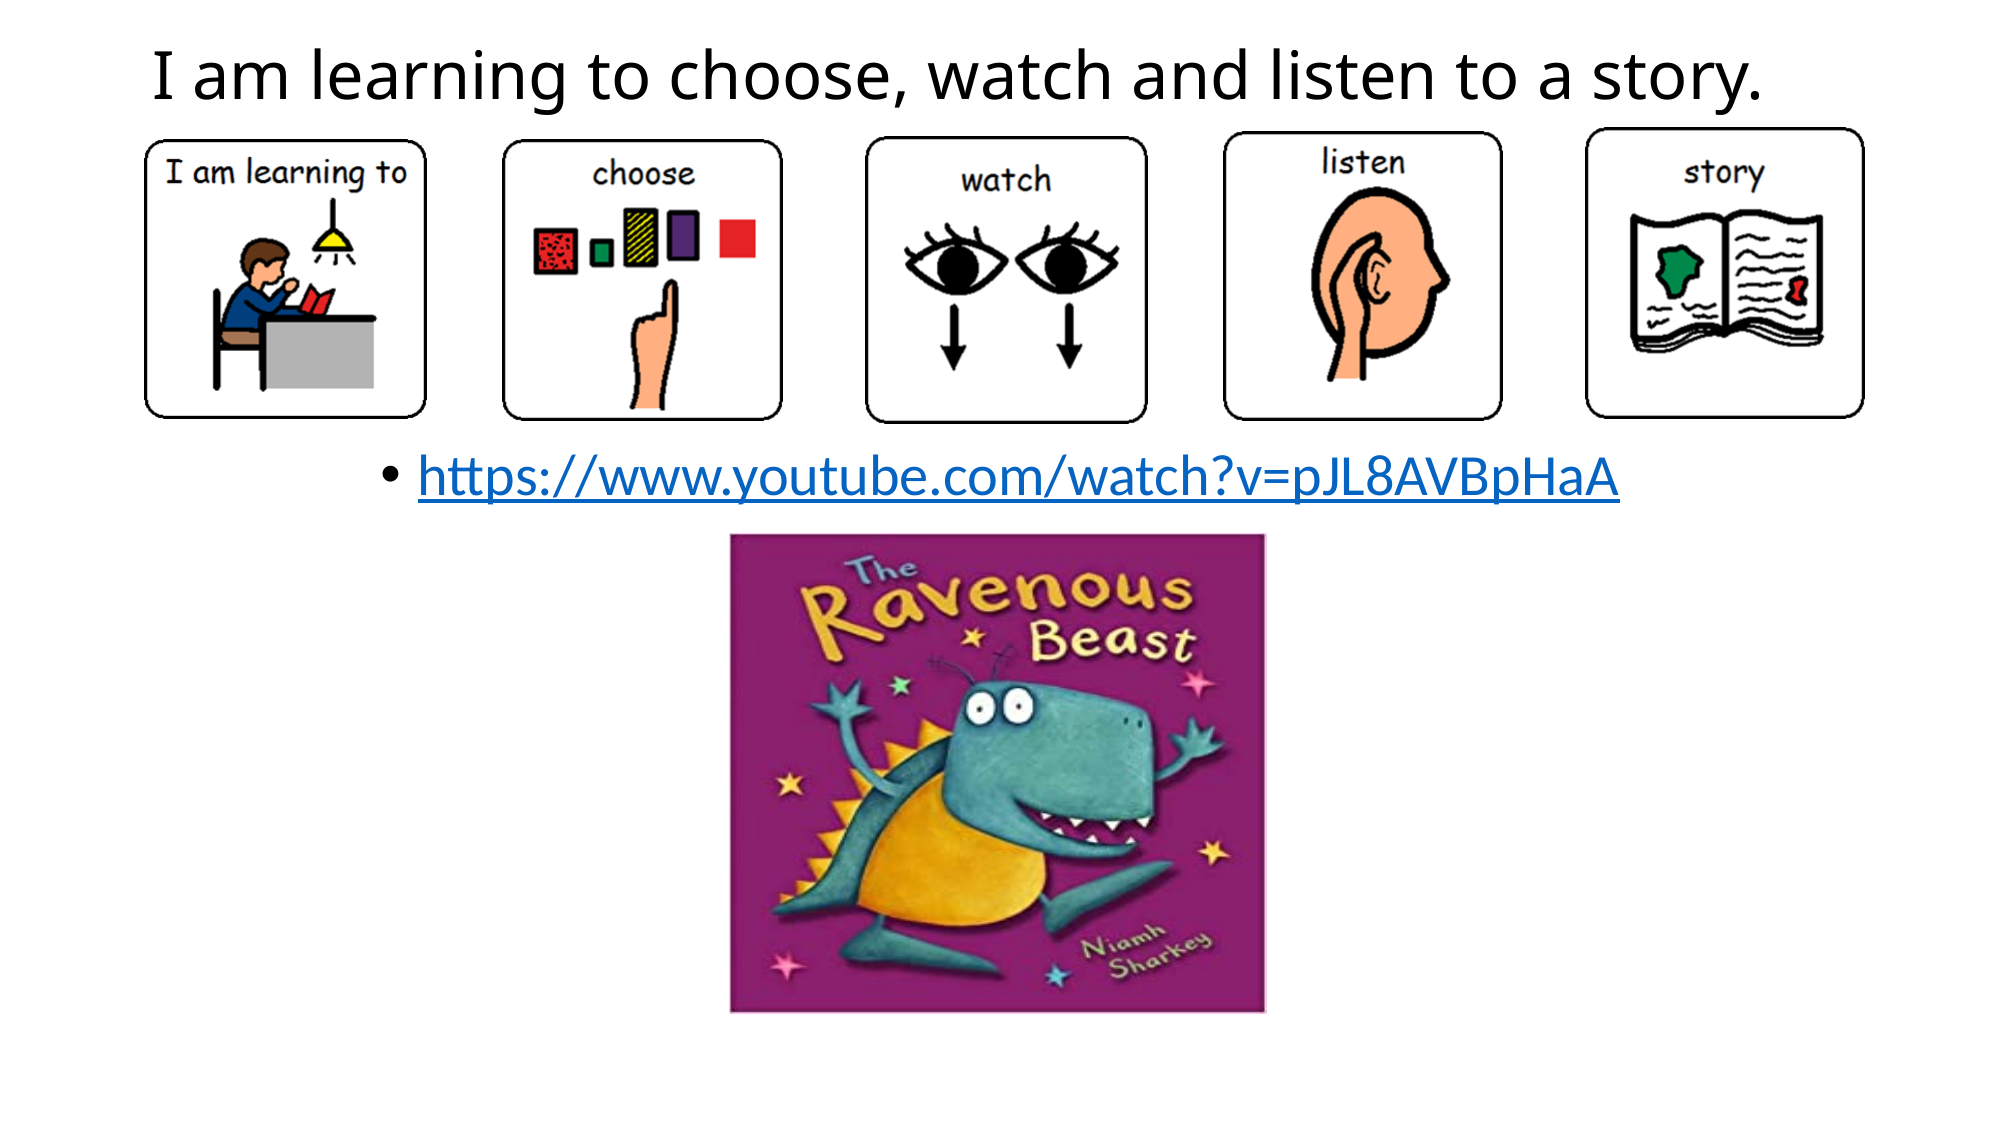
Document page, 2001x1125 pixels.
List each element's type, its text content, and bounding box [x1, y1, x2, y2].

picture [1223, 131, 1503, 421]
title I am learning to choose, watch and listen to a story. [137, 32, 1863, 123]
picture [865, 136, 1148, 424]
list https://www.youtube.com/watch?v=pJL8AVBpHaA [137, 437, 1863, 1014]
picture [1585, 127, 1865, 419]
picture [144, 139, 427, 419]
picture [729, 533, 1267, 1014]
picture [502, 139, 783, 421]
